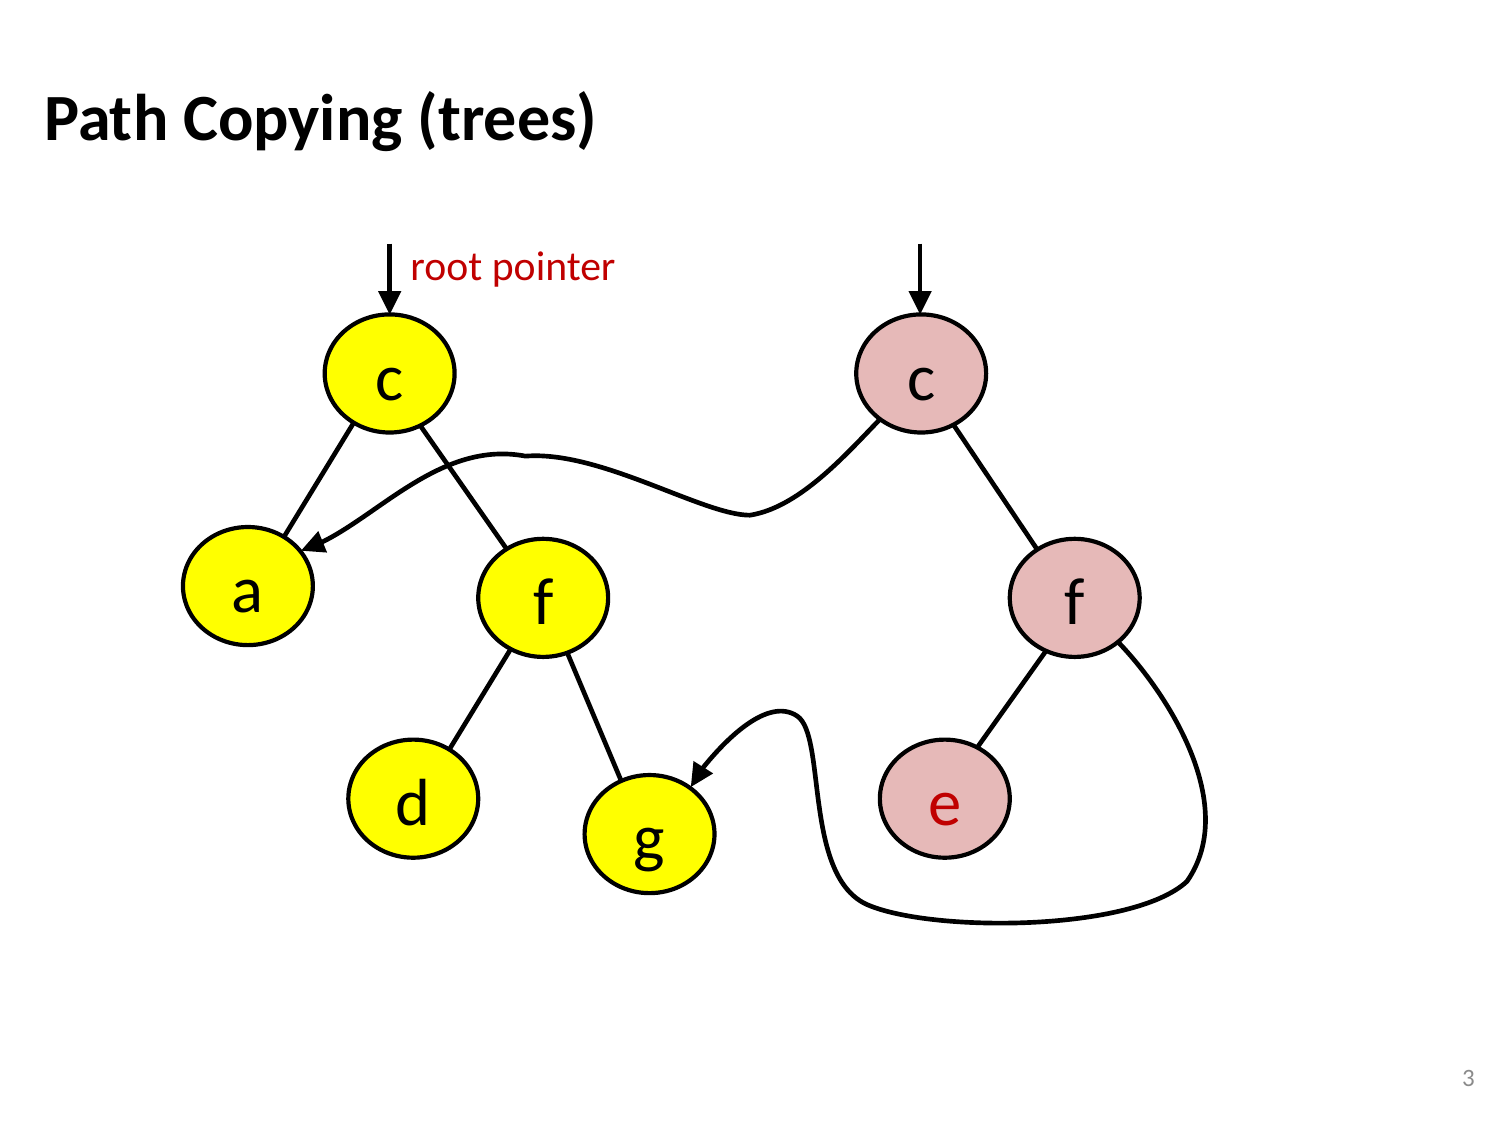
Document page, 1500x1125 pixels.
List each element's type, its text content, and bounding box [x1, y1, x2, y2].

text_box f [1007, 536, 1142, 660]
text_box d [367, 843, 460, 860]
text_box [974, 650, 1047, 752]
text_box a [180, 524, 248, 648]
text_box Path Copying (trees) [29, 66, 1380, 161]
text_box c [322, 312, 457, 371]
text_box [691, 643, 1207, 924]
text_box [253, 373, 644, 835]
text_box root pointer [395, 231, 768, 297]
slide_number 3 [1139, 1046, 1490, 1107]
text_box e [877, 737, 1012, 860]
text_box g [583, 772, 717, 896]
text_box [950, 420, 1038, 550]
text_box c [854, 312, 989, 435]
text_box [649, 407, 879, 516]
